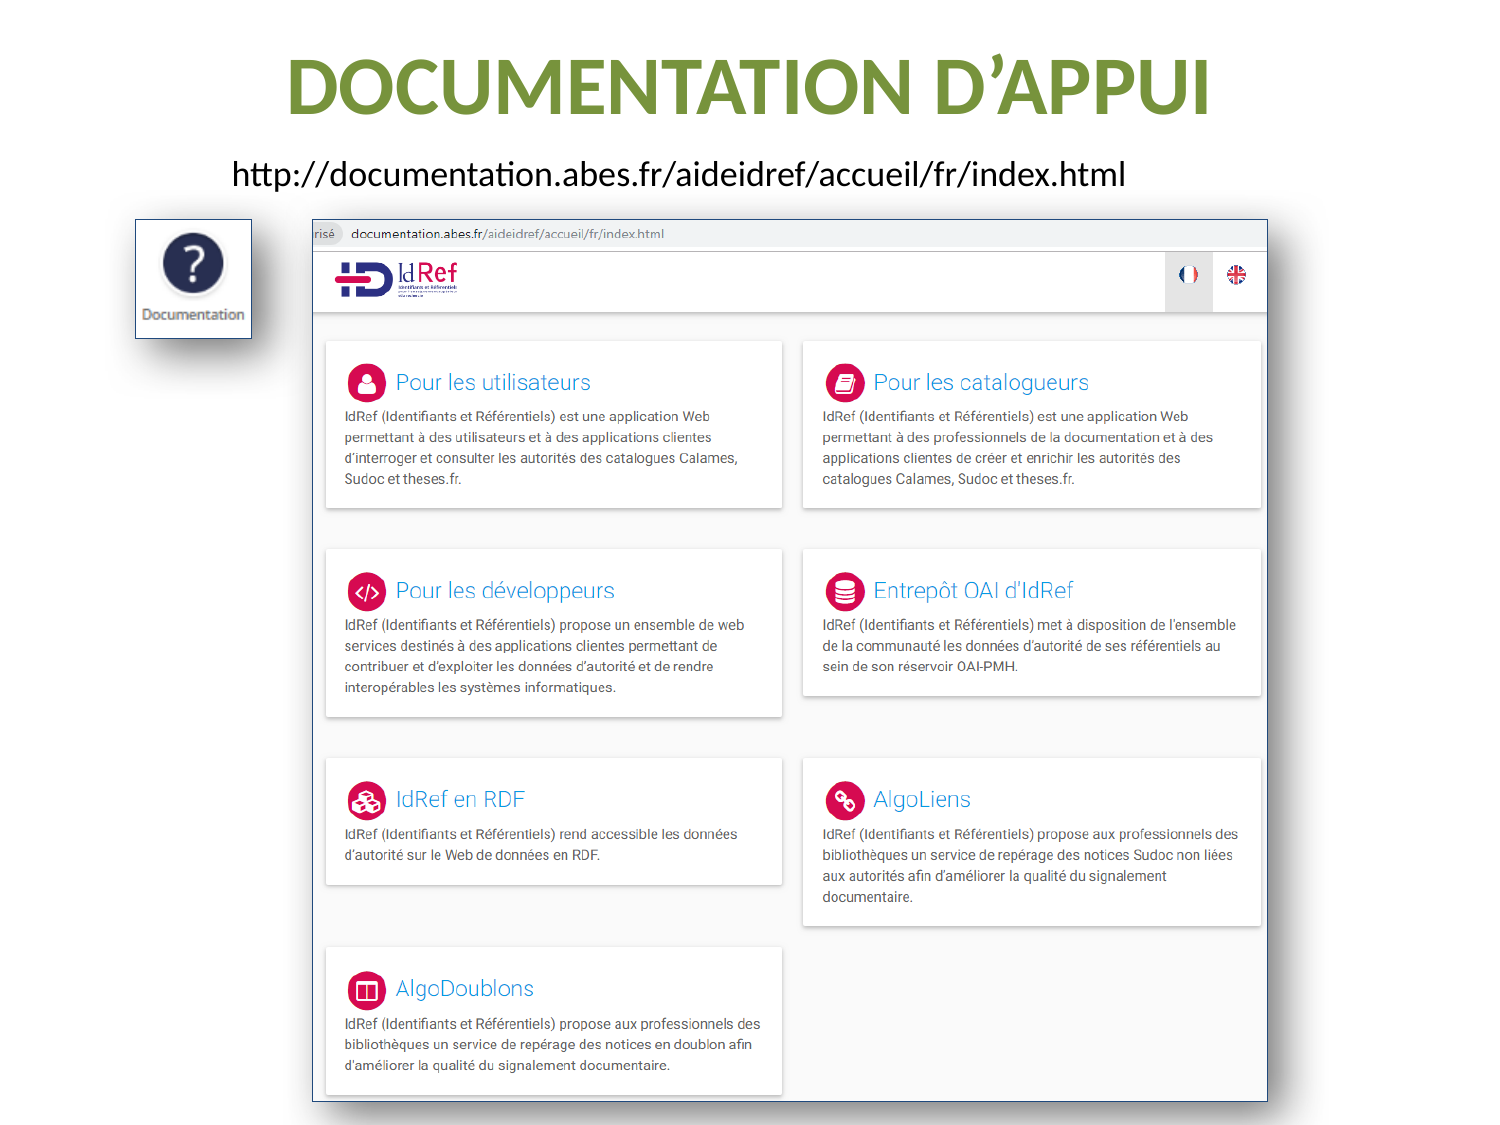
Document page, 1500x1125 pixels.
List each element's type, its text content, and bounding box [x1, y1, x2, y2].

picture [312, 219, 1268, 1102]
title Documentation d’appui [75, 19, 1425, 143]
list http://documentation.abes.fr/aideidref/accueil/fr/index.html [216, 142, 1315, 202]
picture [135, 219, 252, 339]
